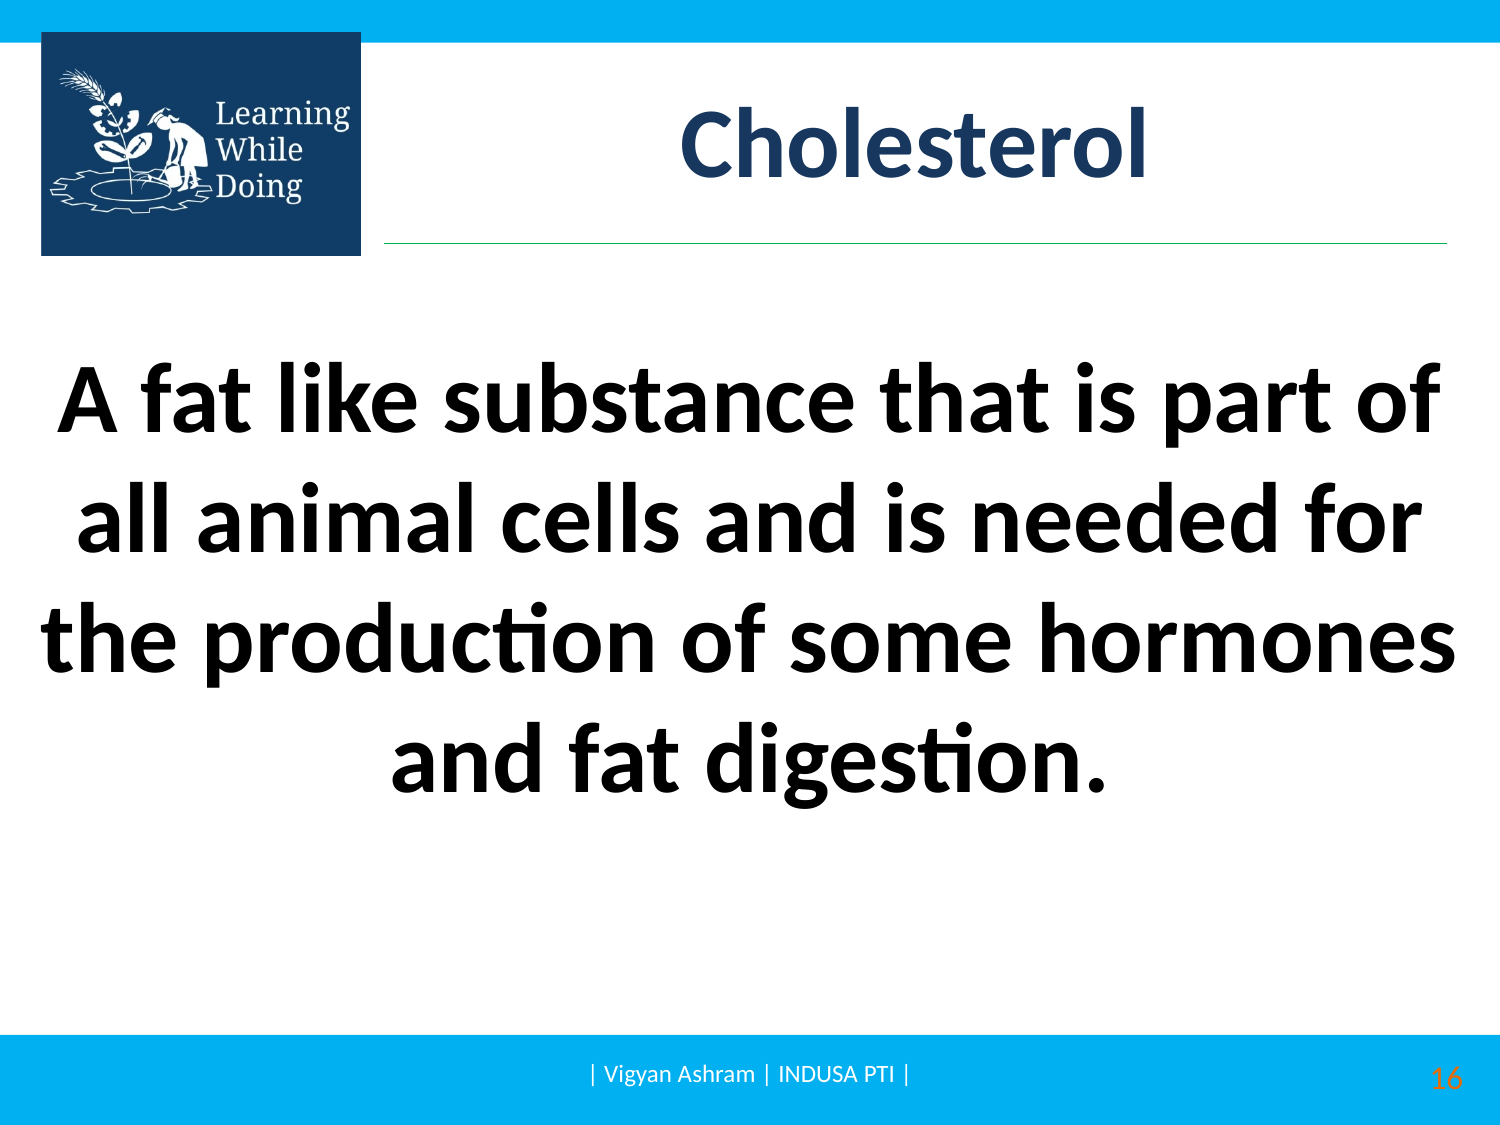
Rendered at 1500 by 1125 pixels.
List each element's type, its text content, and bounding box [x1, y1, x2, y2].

picture [41, 33, 361, 256]
text_box A fat like substance that is part of all animal cells and is needed for the production of some hormones and fat digestion. [0, 324, 1500, 820]
slide_number 16 [1128, 1045, 1478, 1106]
footer | Vigyan Ashram | INDUSA PTI | [512, 1042, 988, 1103]
title Cholesterol [383, 44, 1447, 232]
